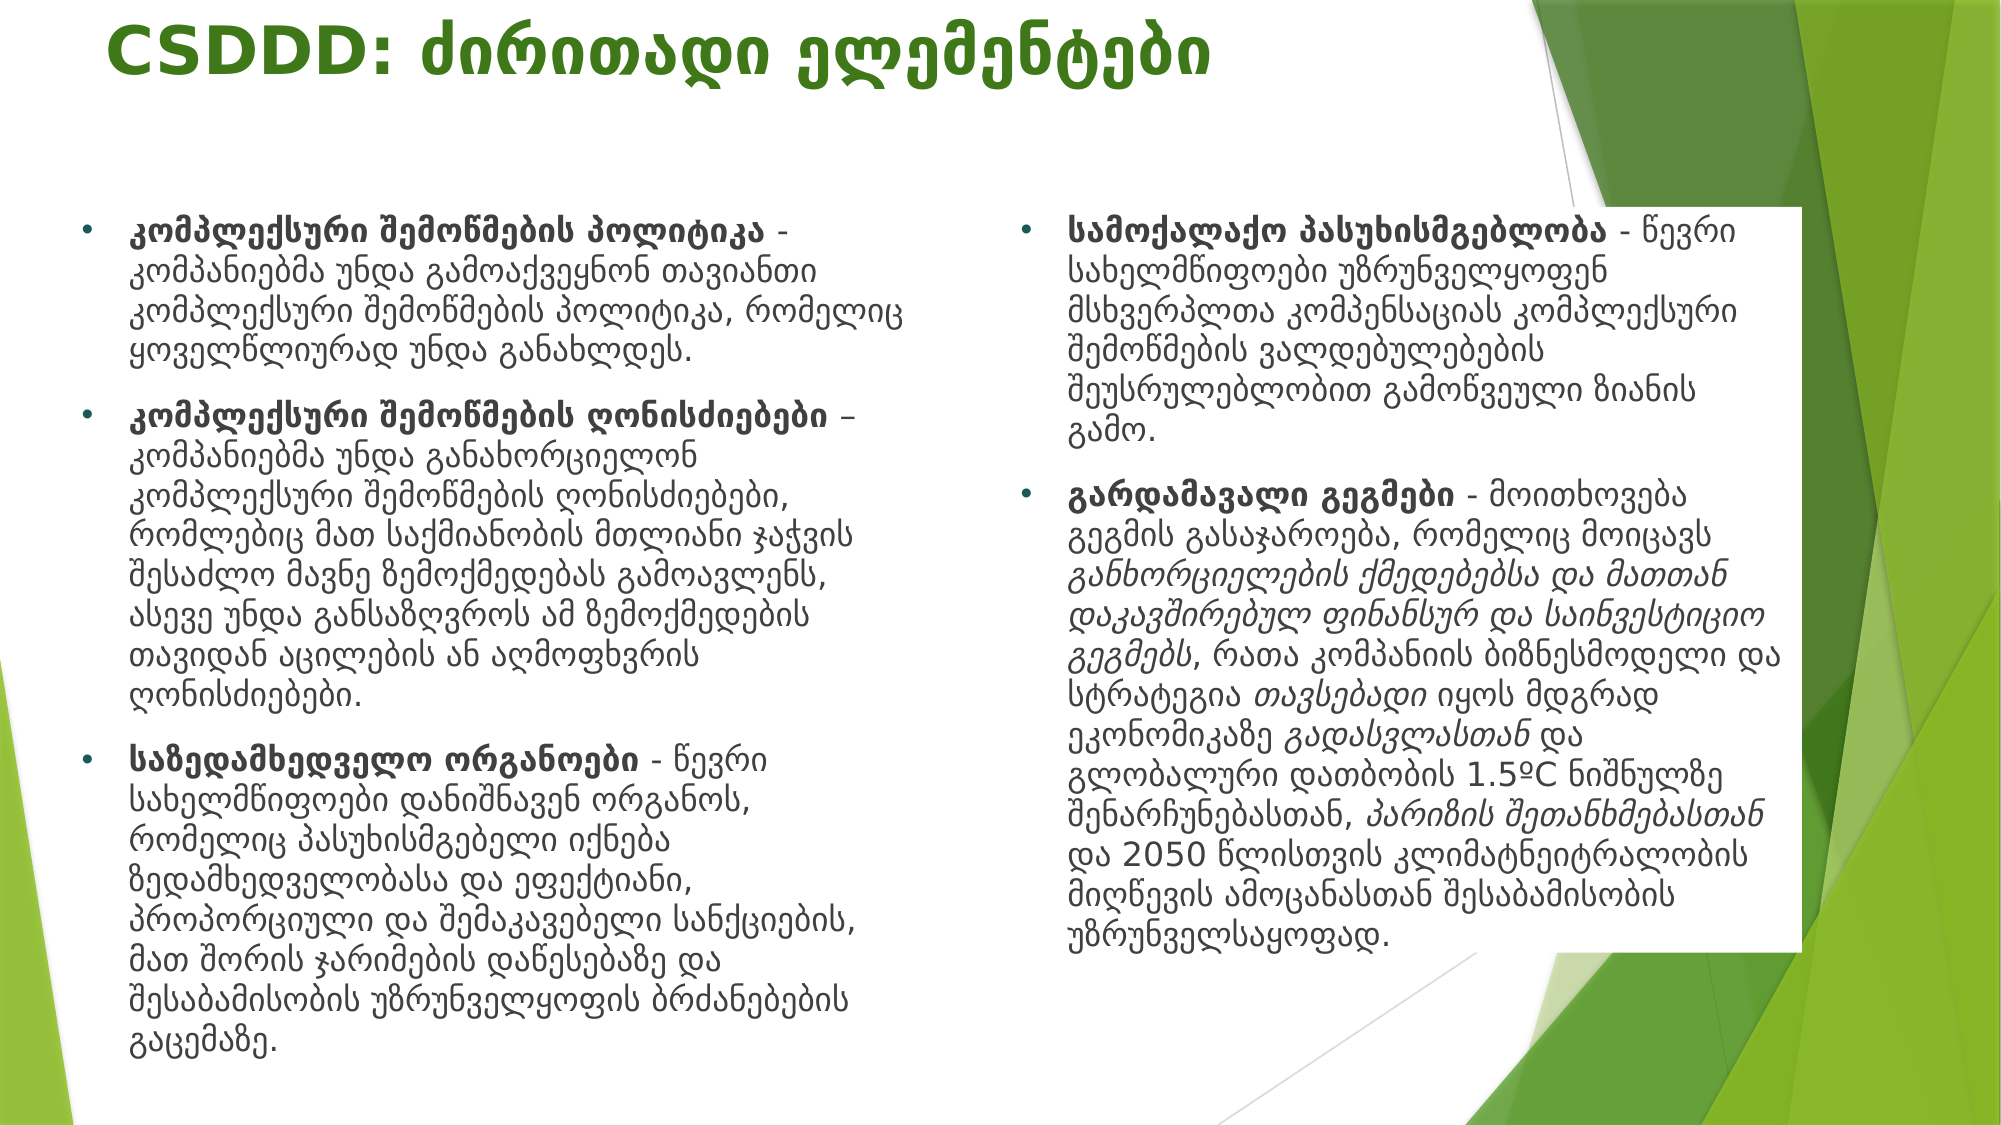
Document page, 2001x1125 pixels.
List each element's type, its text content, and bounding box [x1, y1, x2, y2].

title CSDDD: ძირითადი ელემენტები [0, 0, 1533, 196]
text_box კომპლექსური შემოწმების პოლიტიკა - კომპანიებმა უნდა გამოაქვეყნონ თავიანთი კომპლექსური შემოწმების პოლიტიკა, რომელიც ყოველწლიურად უნდა განახლდეს. კომპლექსური შემოწმების ღონისძიებები – კომპანიებმა უნდა განახორციელონ კომპლექსური შემოწმების ღონისძიებები, რომლებიც მათ საქმიანობის მთლიანი ჯაჭვის შესაძლო მავნე ზემოქმედებას გამოავლენს, ასევე უნდა განსაზღვროს ამ ზემოქმედების თავიდან აცილების ან აღმოფხვრის ღონისძიებები. საზედამხედველო ორგანოები - წევრი სახელმწიფოები დანიშნავენ ორგანოს, რომელიც პასუხისმგებელი იქნება ზედამხედველობასა და ეფექტიანი, პროპორციული და შემაკავებელი სანქციების, მათ შორის ჯარიმების დაწესებაზე და შესაბამისობის უზრუნველყოფის ბრძანებების გაცემაზე. [79, 206, 919, 1058]
text_box სამოქალაქო პასუხისმგებლობა - წევრი სახელმწიფოები უზრუნველყოფენ მსხვერპლთა კომპენსაციას კომპლექსური შემოწმების ვალდებულებების შეუსრულებლობით გამოწვეული ზიანის გამო. გარდამავალი გეგმები - მოითხოვება გეგმის გასაჯაროება, რომელიც მოიცავს განხორციელების ქმედებებსა და მათთან დაკავშირებულ ფინანსურ და საინვესტიციო გეგმებს, რათა კომპანიის ბიზნესმოდელი და სტრატეგია თავსებადი იყოს მდგრად ეკონომიკაზე გადასვლასთან და გლობალური დათბობის 1.5ºC ნიშნულზე შენარჩუნებასთან, პარიზის შეთანხმებასთან და 2050 წლისთვის კლიმატნეიტრალობის მიღწევის ამოცანასთან შესაბამისობის უზრუნველსაყოფად. [1018, 206, 1802, 953]
